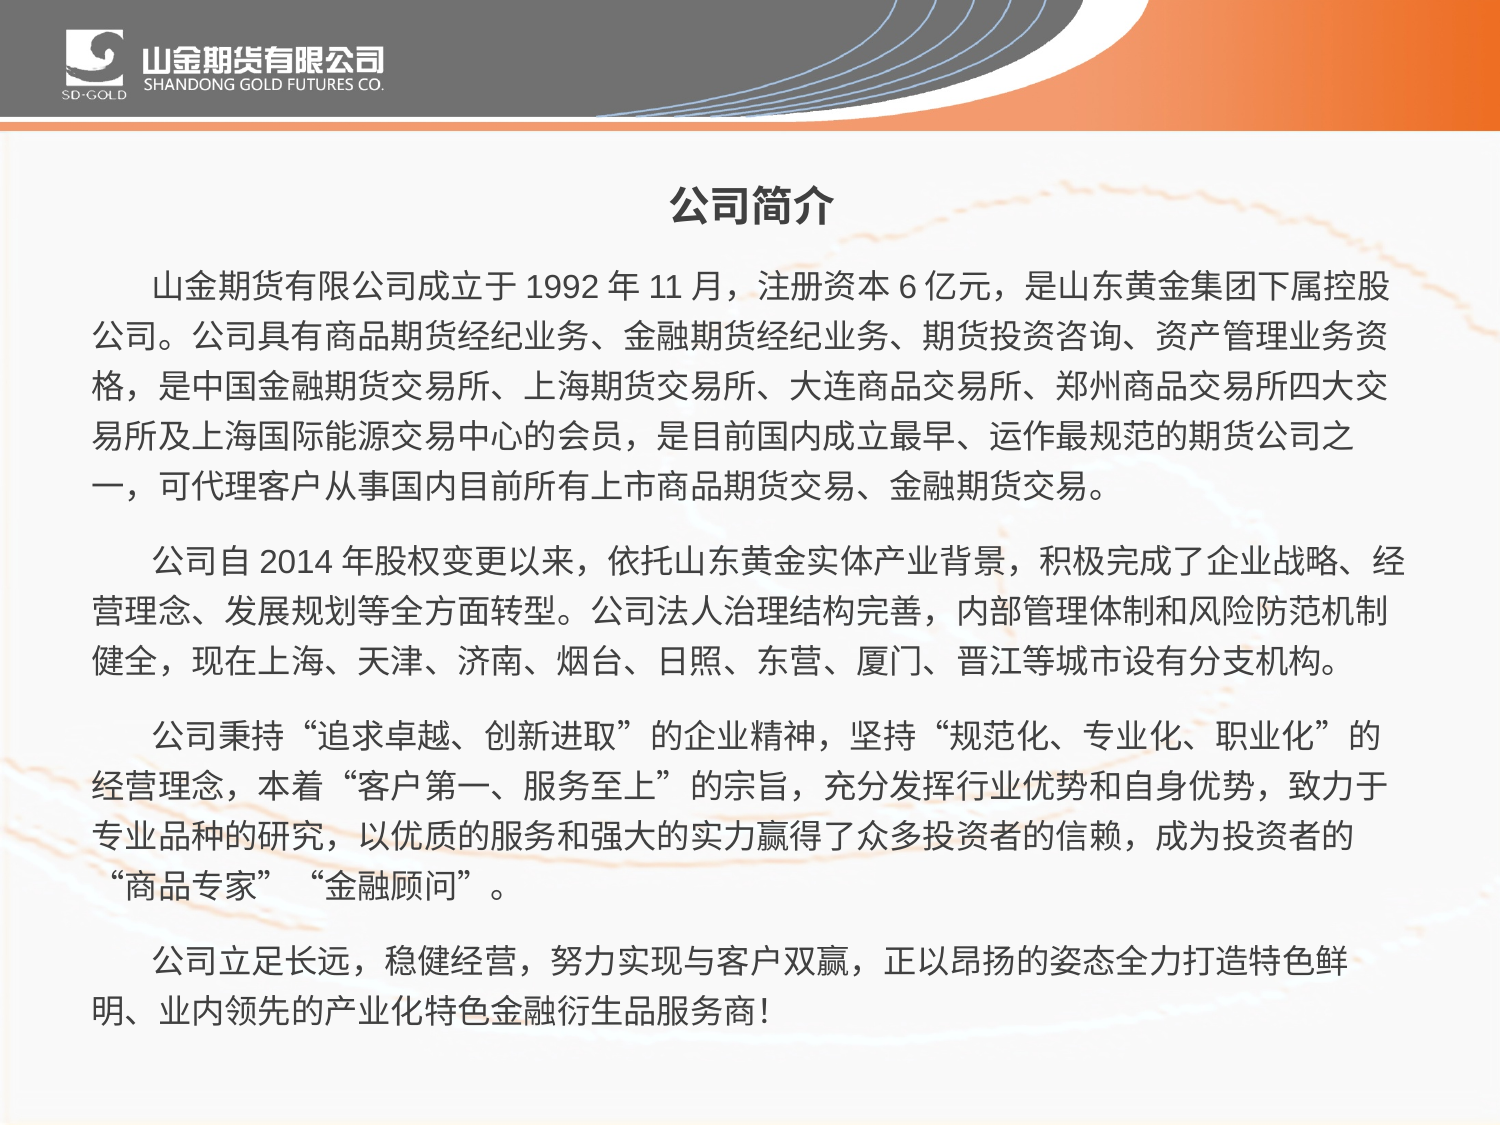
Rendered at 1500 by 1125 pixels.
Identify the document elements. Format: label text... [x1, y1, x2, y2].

text_box 公司简介 山金期货有限公司成立于1992年11月，注册资本6亿元，是山东黄金集团下属控股公司。公司具有商品期货经纪业务、金融期货经纪业务、期货投资咨询、资产管理业务资格，是中国金融期货交易所、上海期货交易所、大连商品交易所、郑州商品交易所四大交易所及上海国际能源交易中心的会员，是目前国内成立最早、运作最规范的期货公司之一，可代理客户从事国内目前所有上市商品期货交易、金融期货交易。 公司自2014年股权变更以来，依托山东黄金实体产业背景，积极完成了企业战略、经营理念、发展规划等全方面转型。公司法人治理结构完善，内部管理体制和风险防范机制健全，现在上海、天津、济南、烟台、日照、东营、厦门、晋江等城市设有分支机构。 公司秉持“追求卓越、创新进取”的企业精神，坚持“规范化、专业化、职业化”的经营理念，本着“客户第一、服务至上”的宗旨，充分发挥行业优势和自身优势，致力于专业品种的研究，以优质的服务和强大的实力赢得了众多投资者的信赖，成为投资者的“商品专家”“金融顾问”。 公司立足长远，稳健经营，努力实现与客户双赢，正以昂扬的姿态全力打造特色鲜明、业内领先的产业化特色金融衍生品服务商！ [76, 172, 1427, 970]
picture [0, 0, 1500, 1125]
